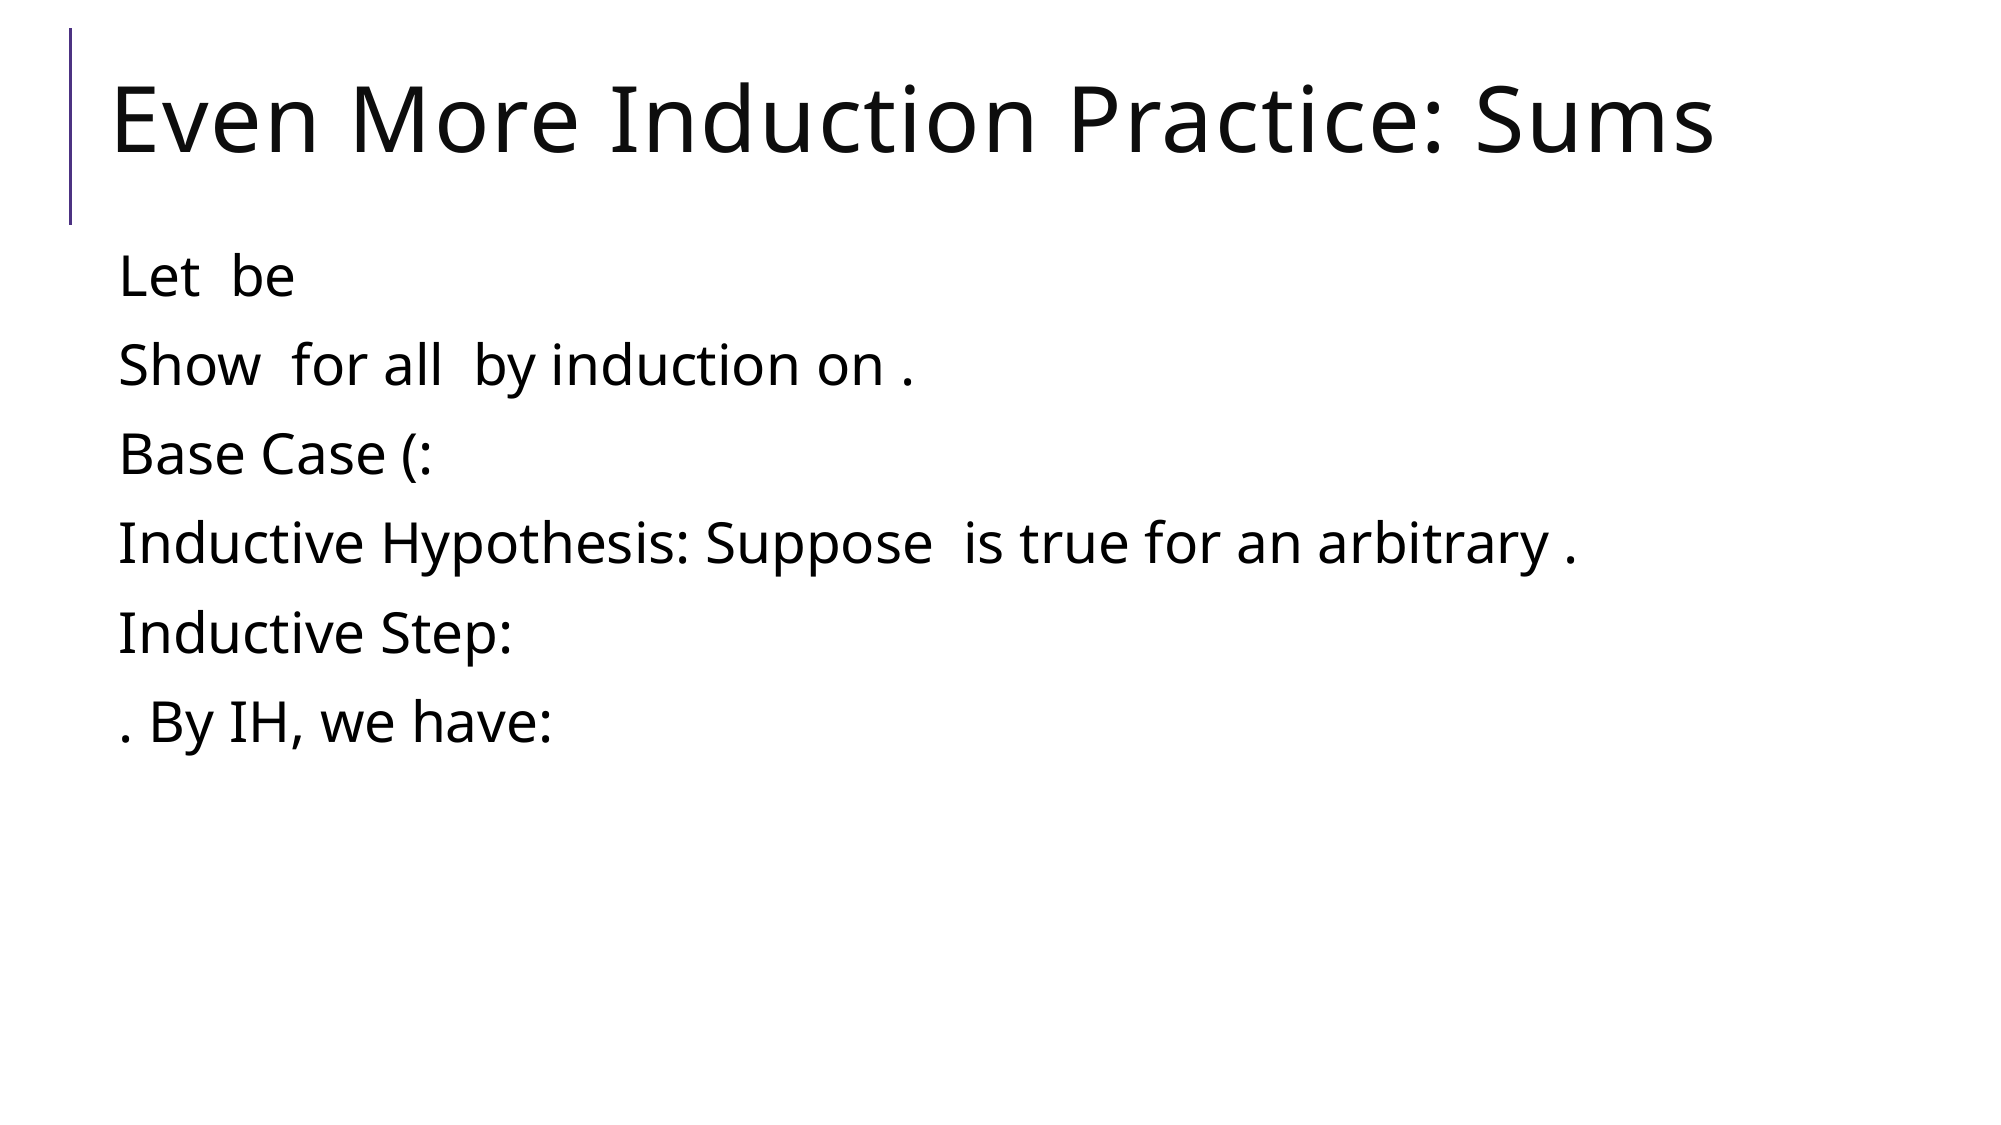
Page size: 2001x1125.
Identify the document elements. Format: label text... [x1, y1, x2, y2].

title Even More Induction Practice: Sums [94, 43, 1930, 210]
